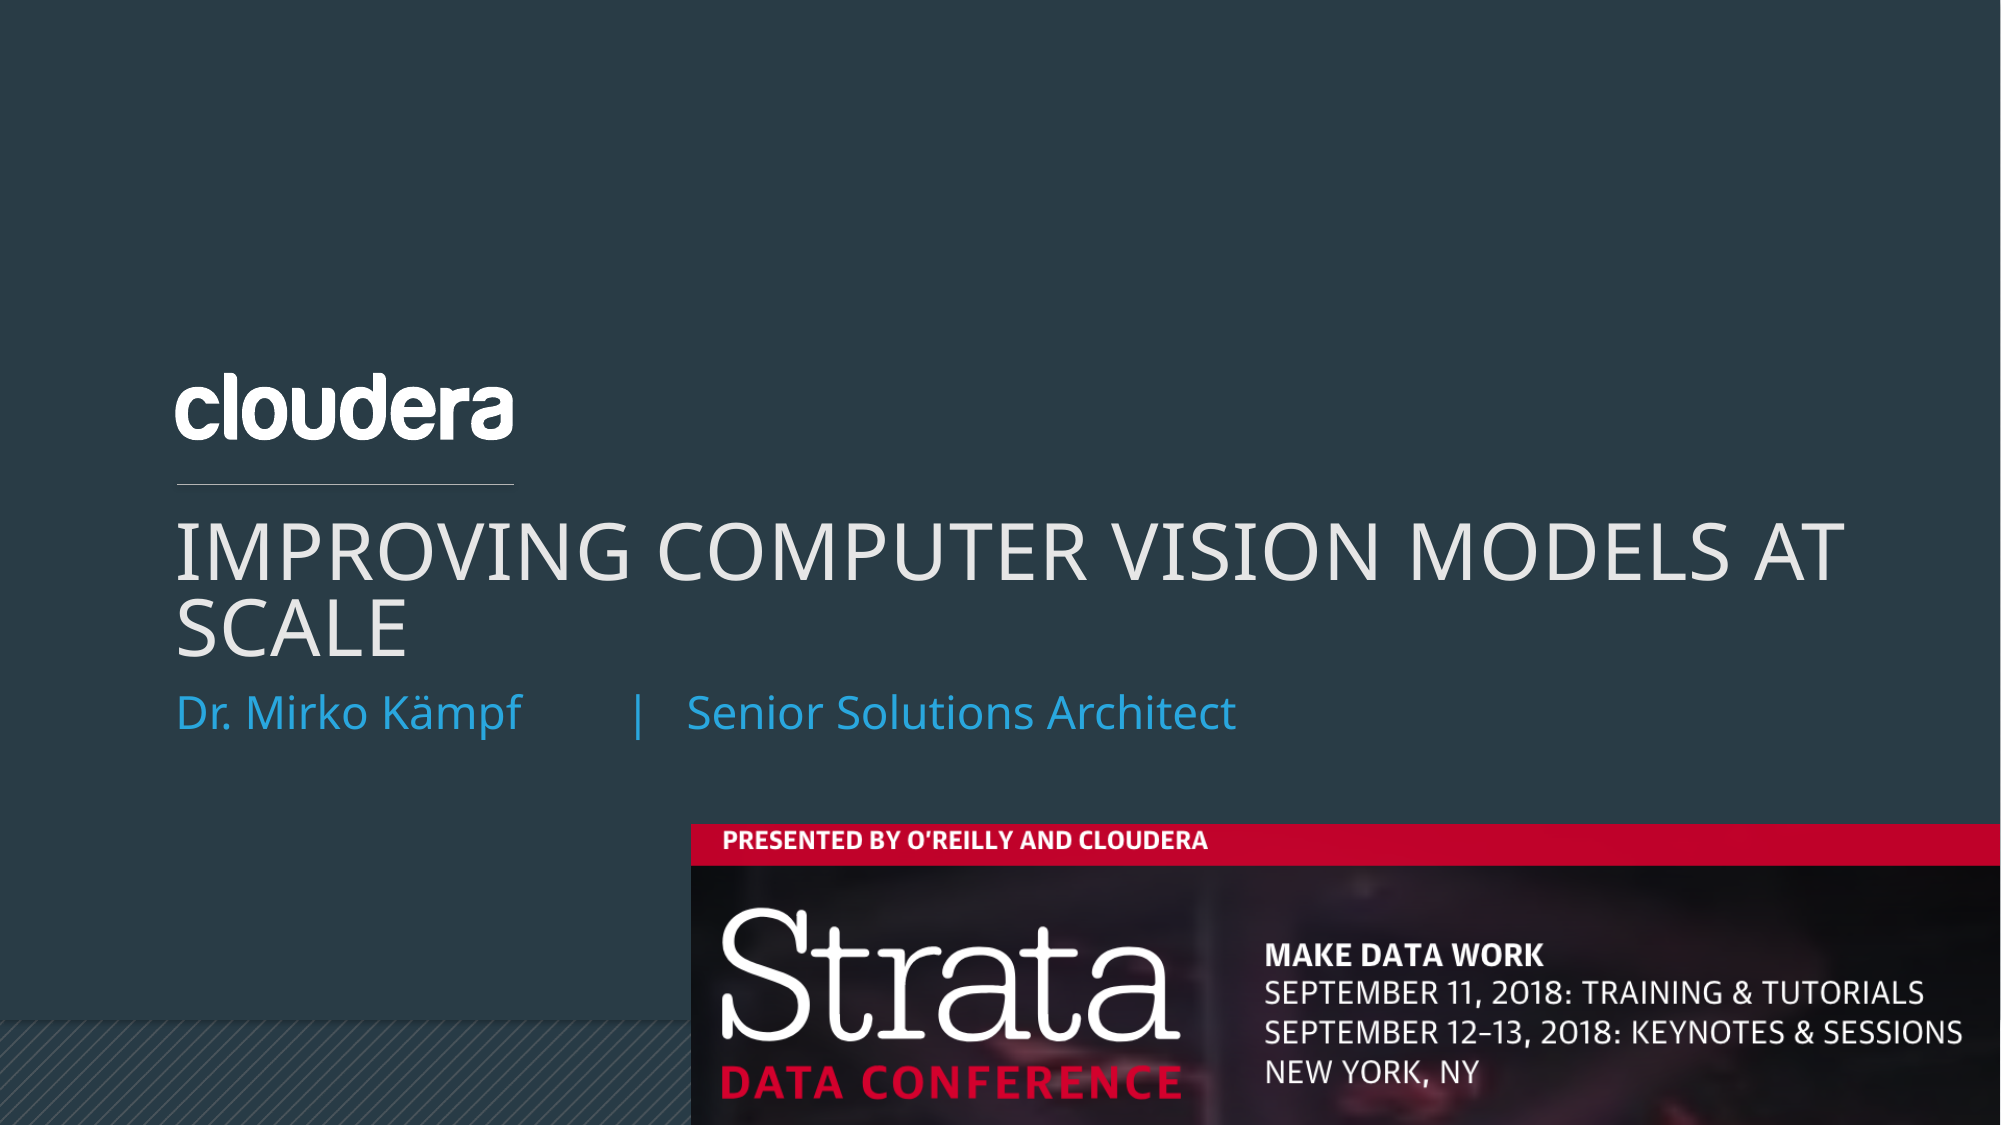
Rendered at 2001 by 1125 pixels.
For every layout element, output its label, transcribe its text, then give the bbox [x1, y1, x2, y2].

title Improving computer vision models at scale [175, 585, 1985, 680]
list Dr. Mirko Kämpf | Senior Solutions Architect [175, 679, 1825, 747]
picture [0, 824, 2001, 1125]
